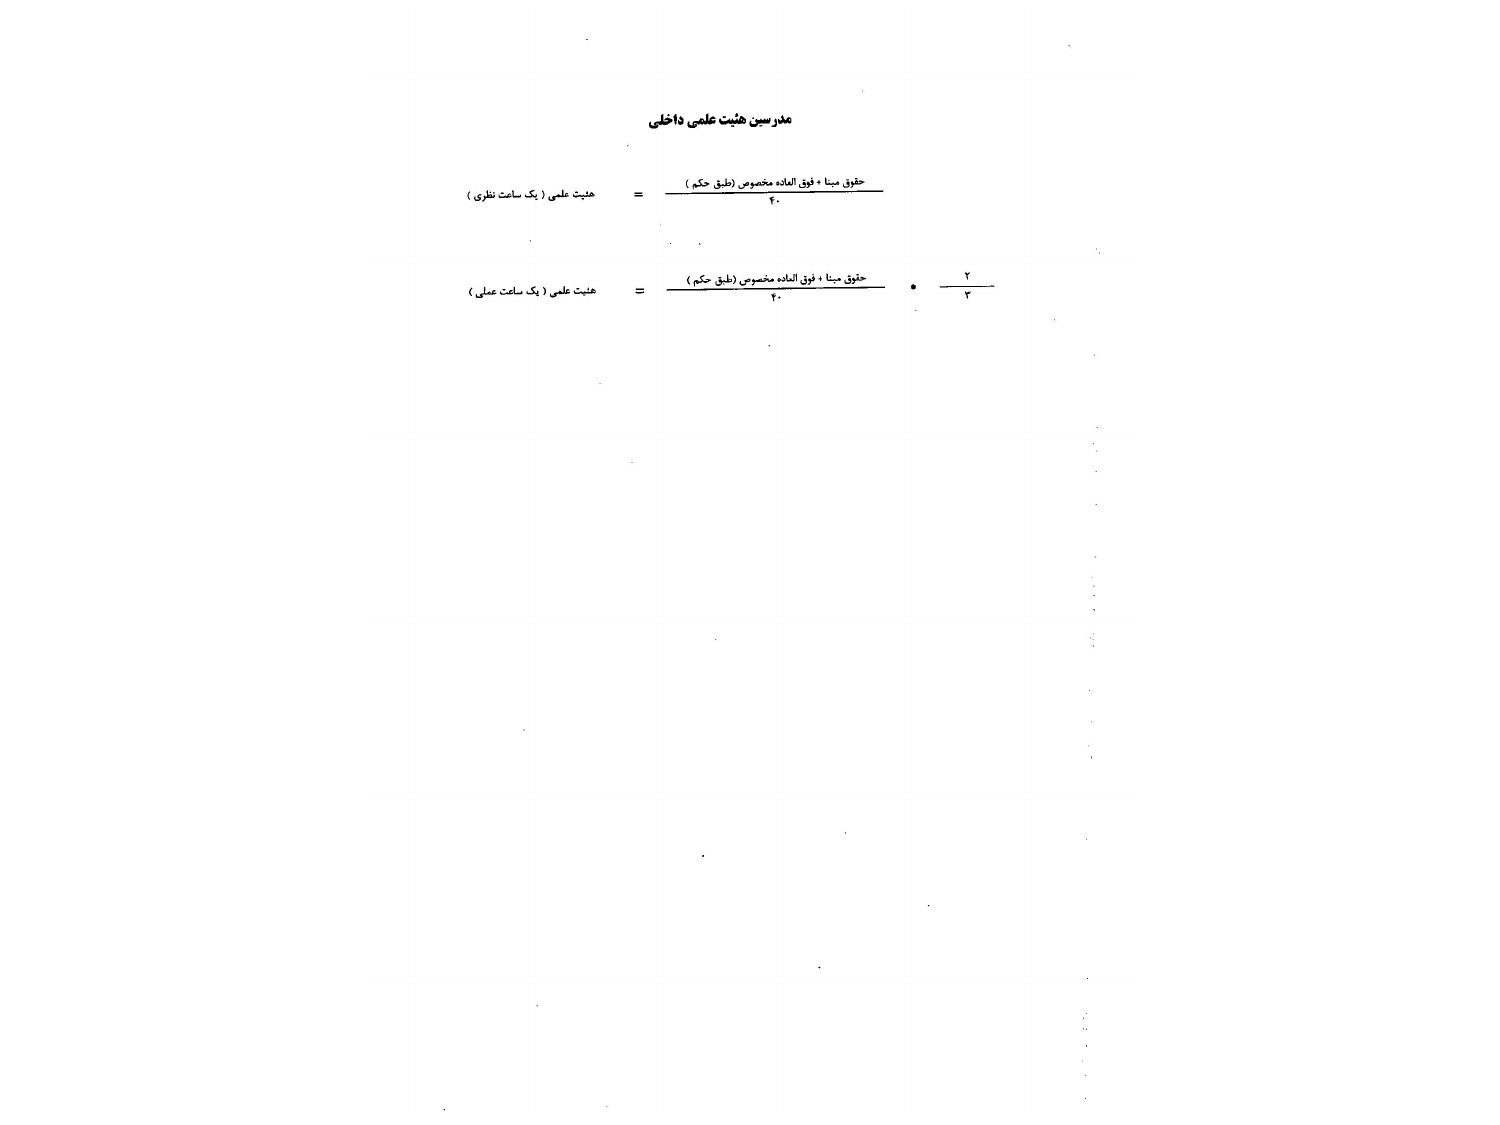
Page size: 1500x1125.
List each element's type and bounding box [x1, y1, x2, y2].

picture [362, 11, 1138, 1114]
